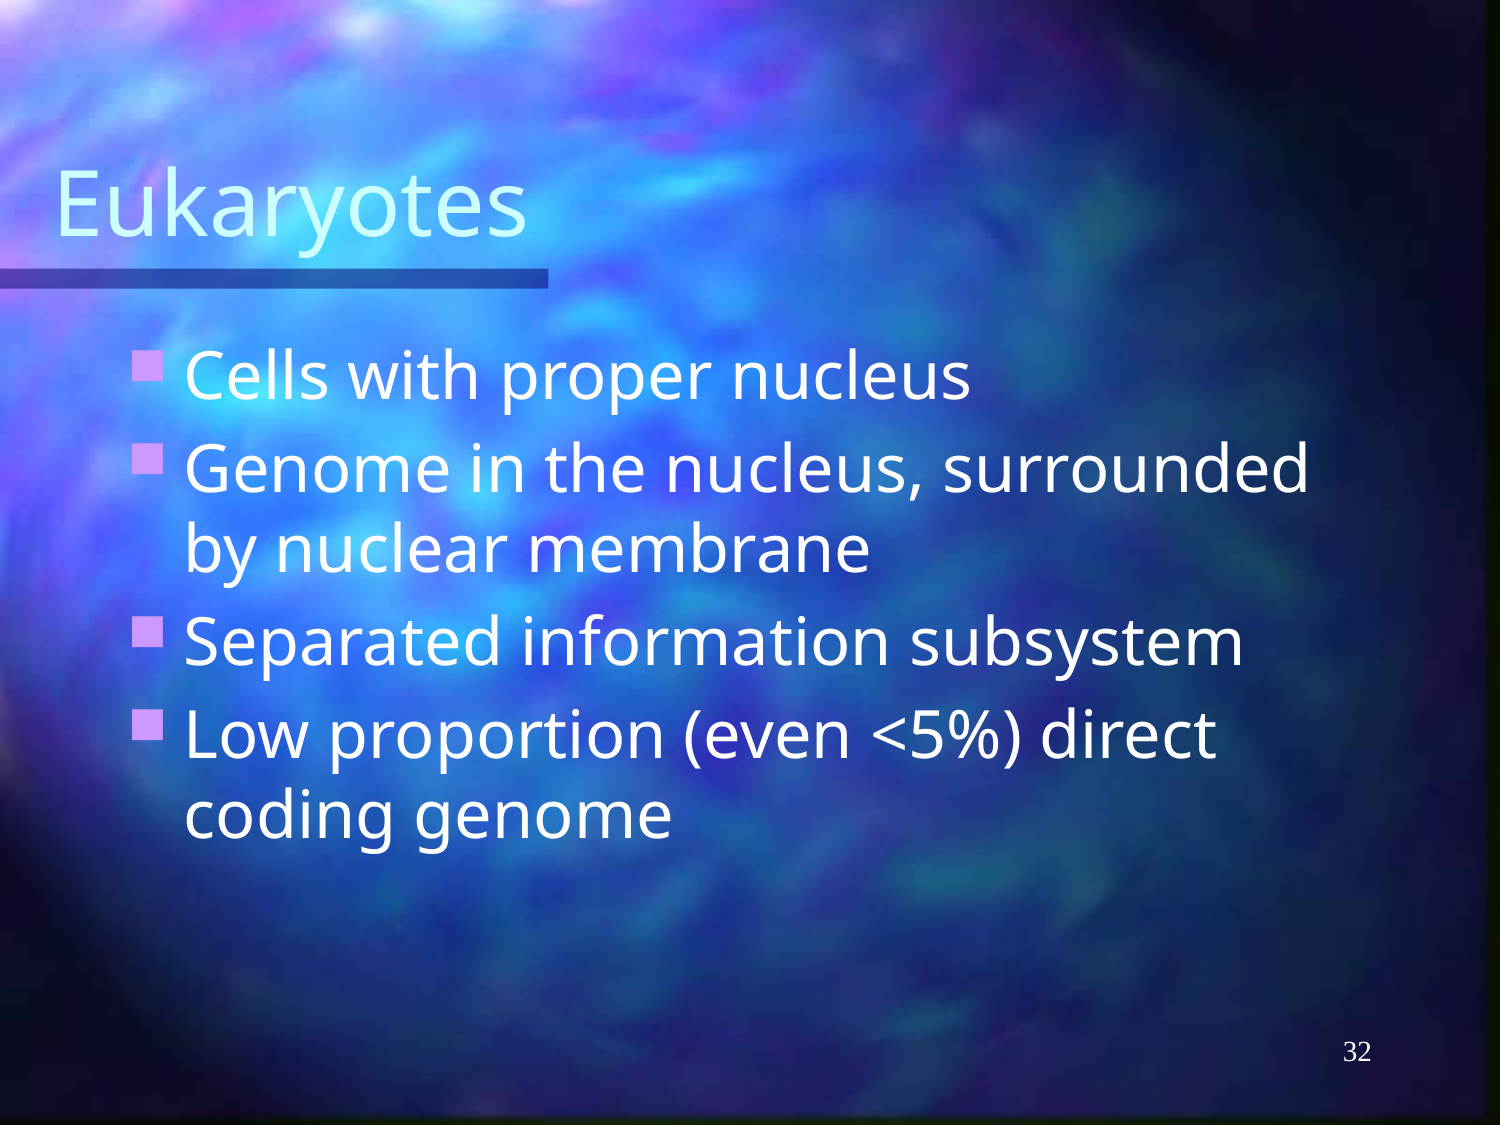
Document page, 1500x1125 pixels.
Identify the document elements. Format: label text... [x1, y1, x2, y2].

title Eukaryotes [37, 75, 1313, 263]
slide_number 32 [1074, 1025, 1388, 1100]
list Cells with proper nucleus Genome in the nucleus, surrounded by nuclear membrane Separated information subsystem Low proportion (even <5%) direct coding genome [112, 324, 1388, 1000]
picture [0, 0, 1500, 1125]
